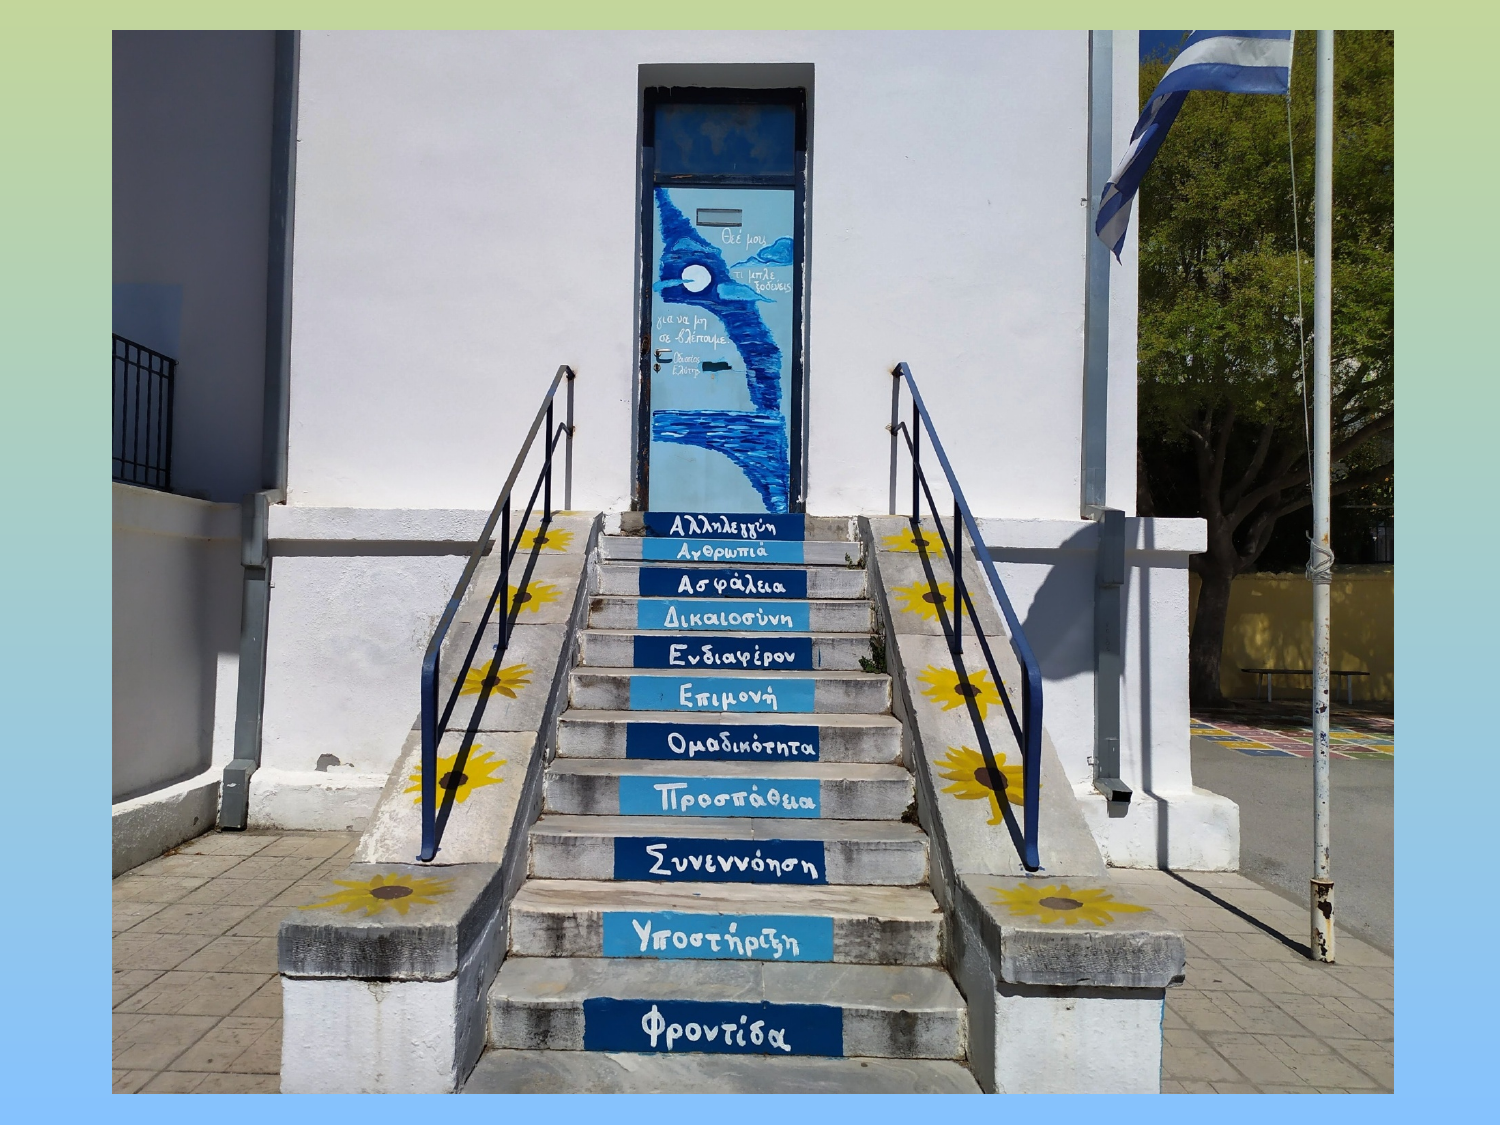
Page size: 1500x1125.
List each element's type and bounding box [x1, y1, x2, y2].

picture [111, 30, 1394, 1095]
